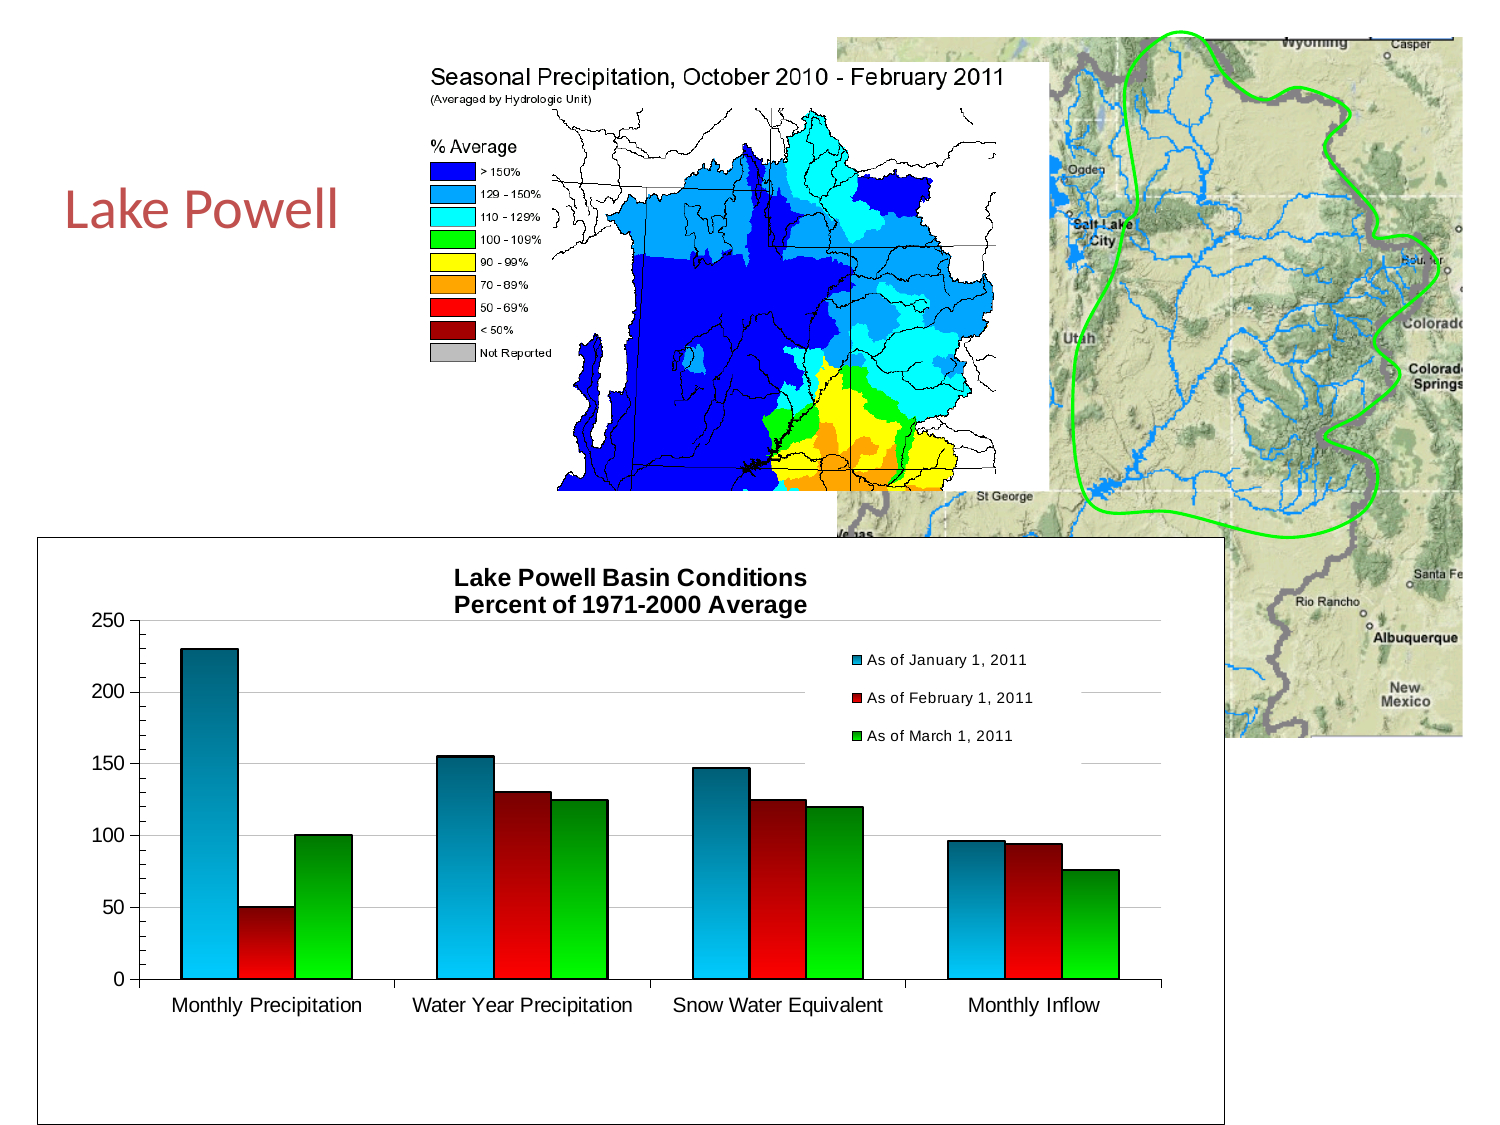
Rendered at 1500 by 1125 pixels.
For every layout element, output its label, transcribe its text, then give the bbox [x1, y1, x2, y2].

chart [37, 537, 1226, 1125]
picture [424, 37, 1464, 738]
text_box [1166, 31, 1196, 35]
text_box Lake Powell [49, 162, 419, 248]
